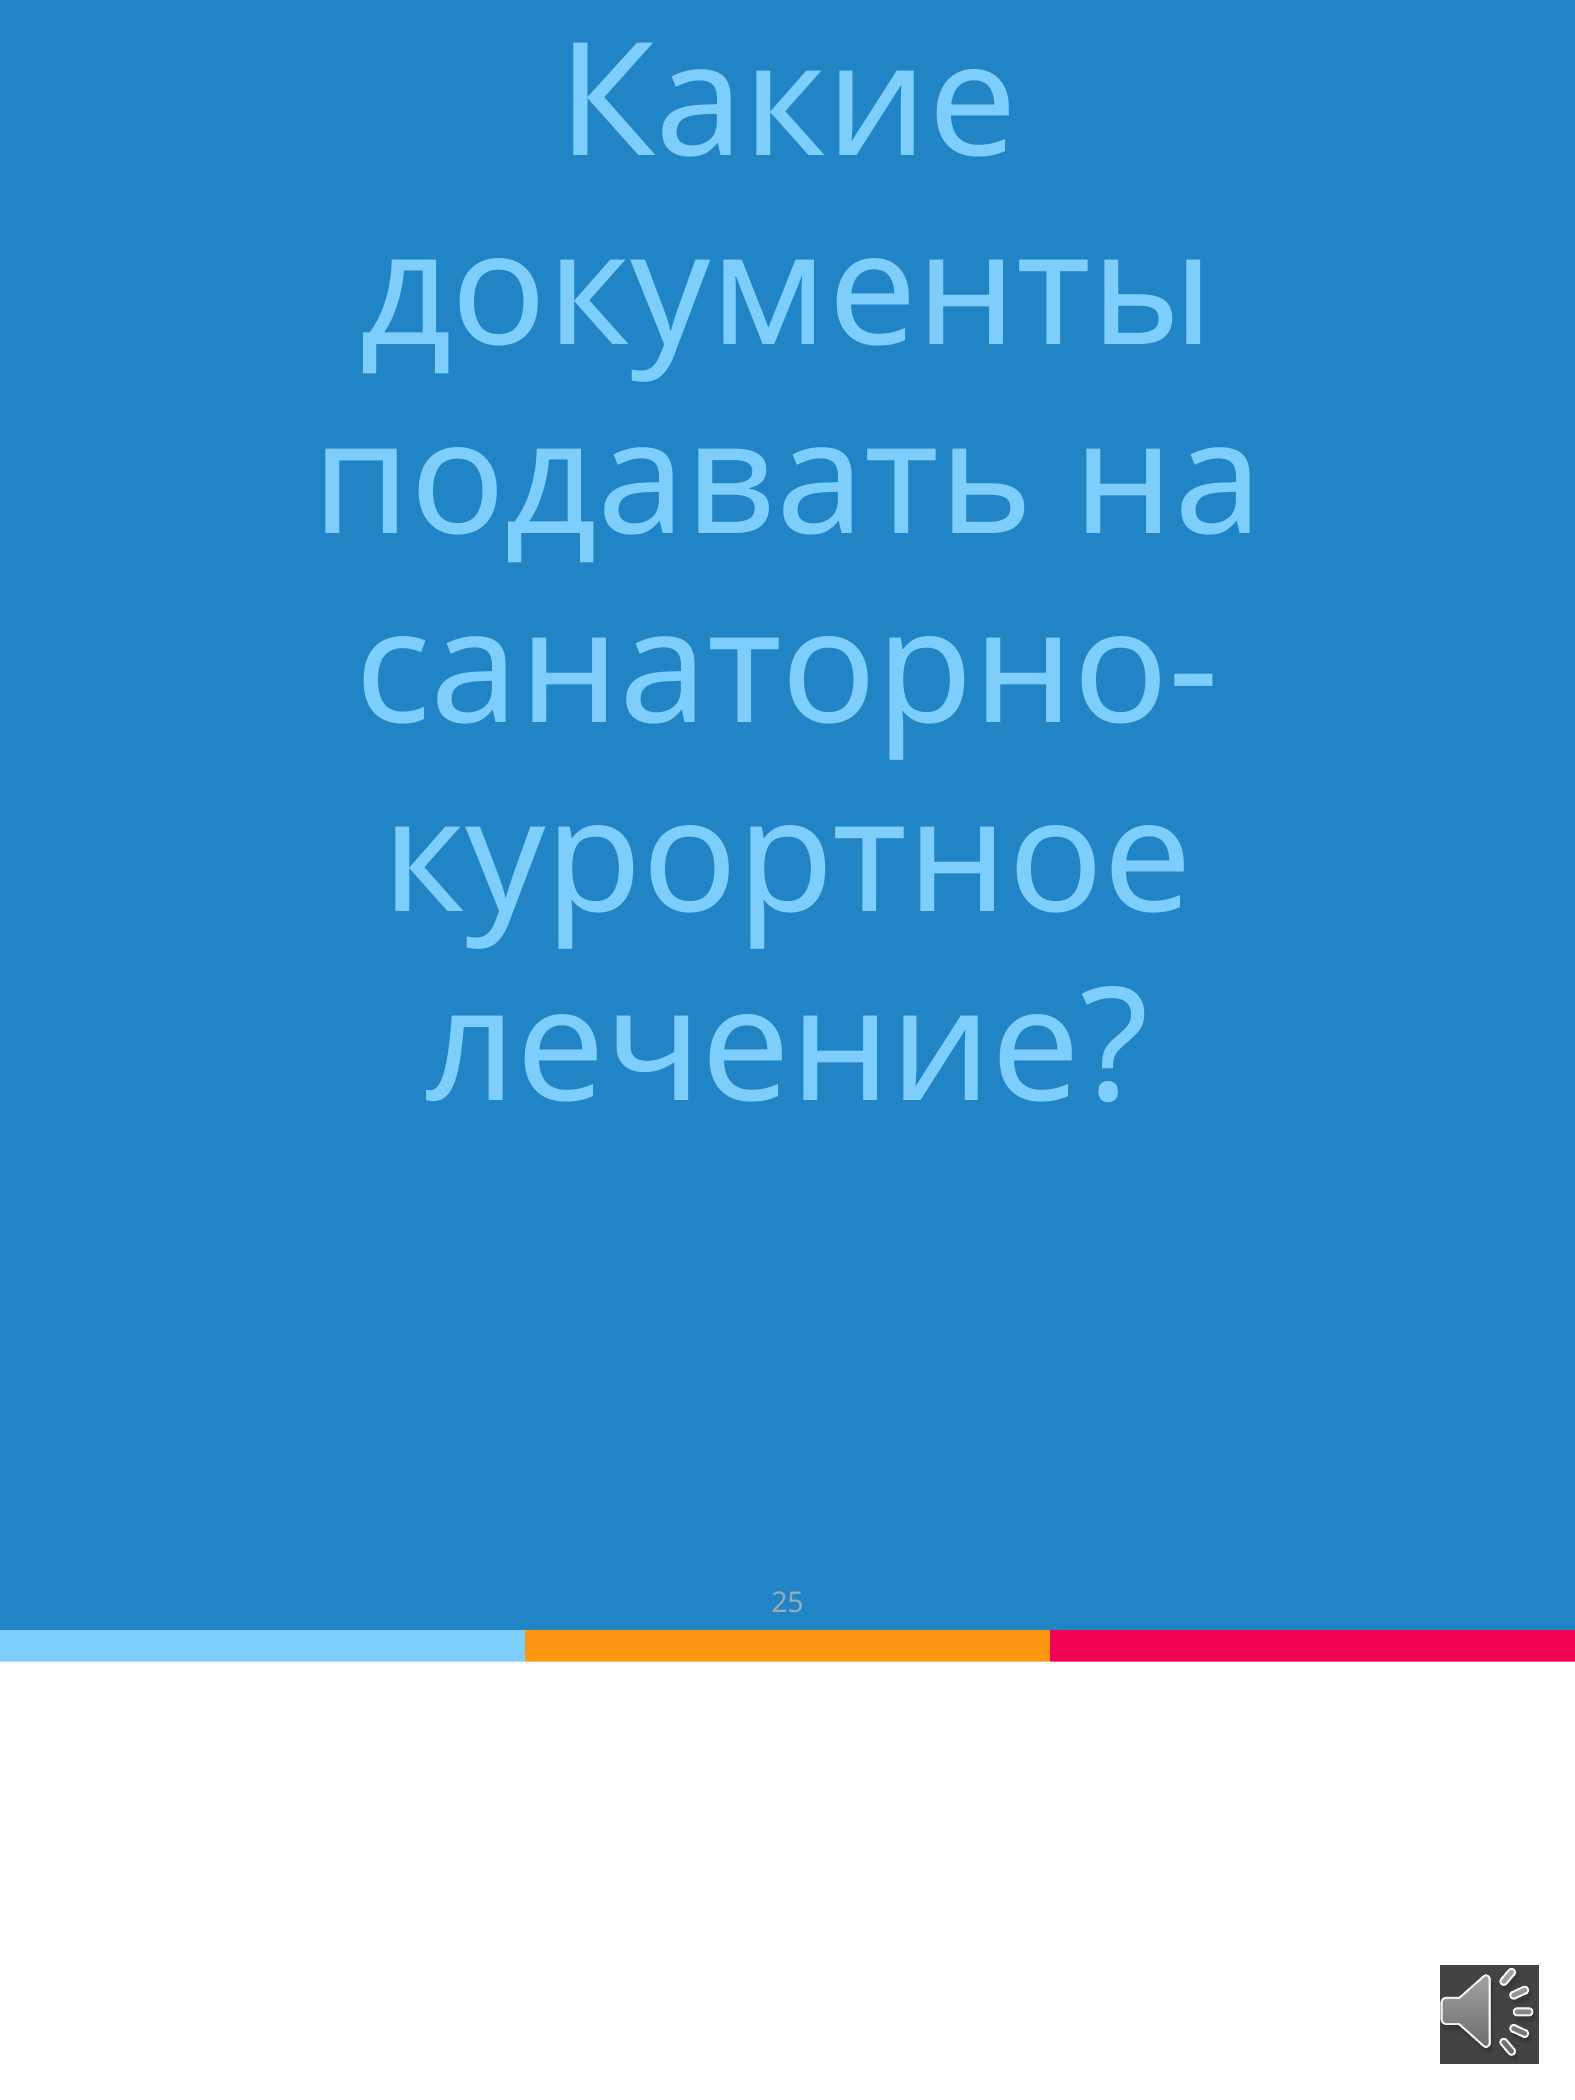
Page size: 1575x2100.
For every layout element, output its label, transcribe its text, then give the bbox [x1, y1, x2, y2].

slide_number 25 [0, 1568, 1575, 1641]
picture [1439, 1964, 1540, 2065]
title Какие документы подавать на санаторно-курортное лечение? [100, 573, 1475, 1148]
